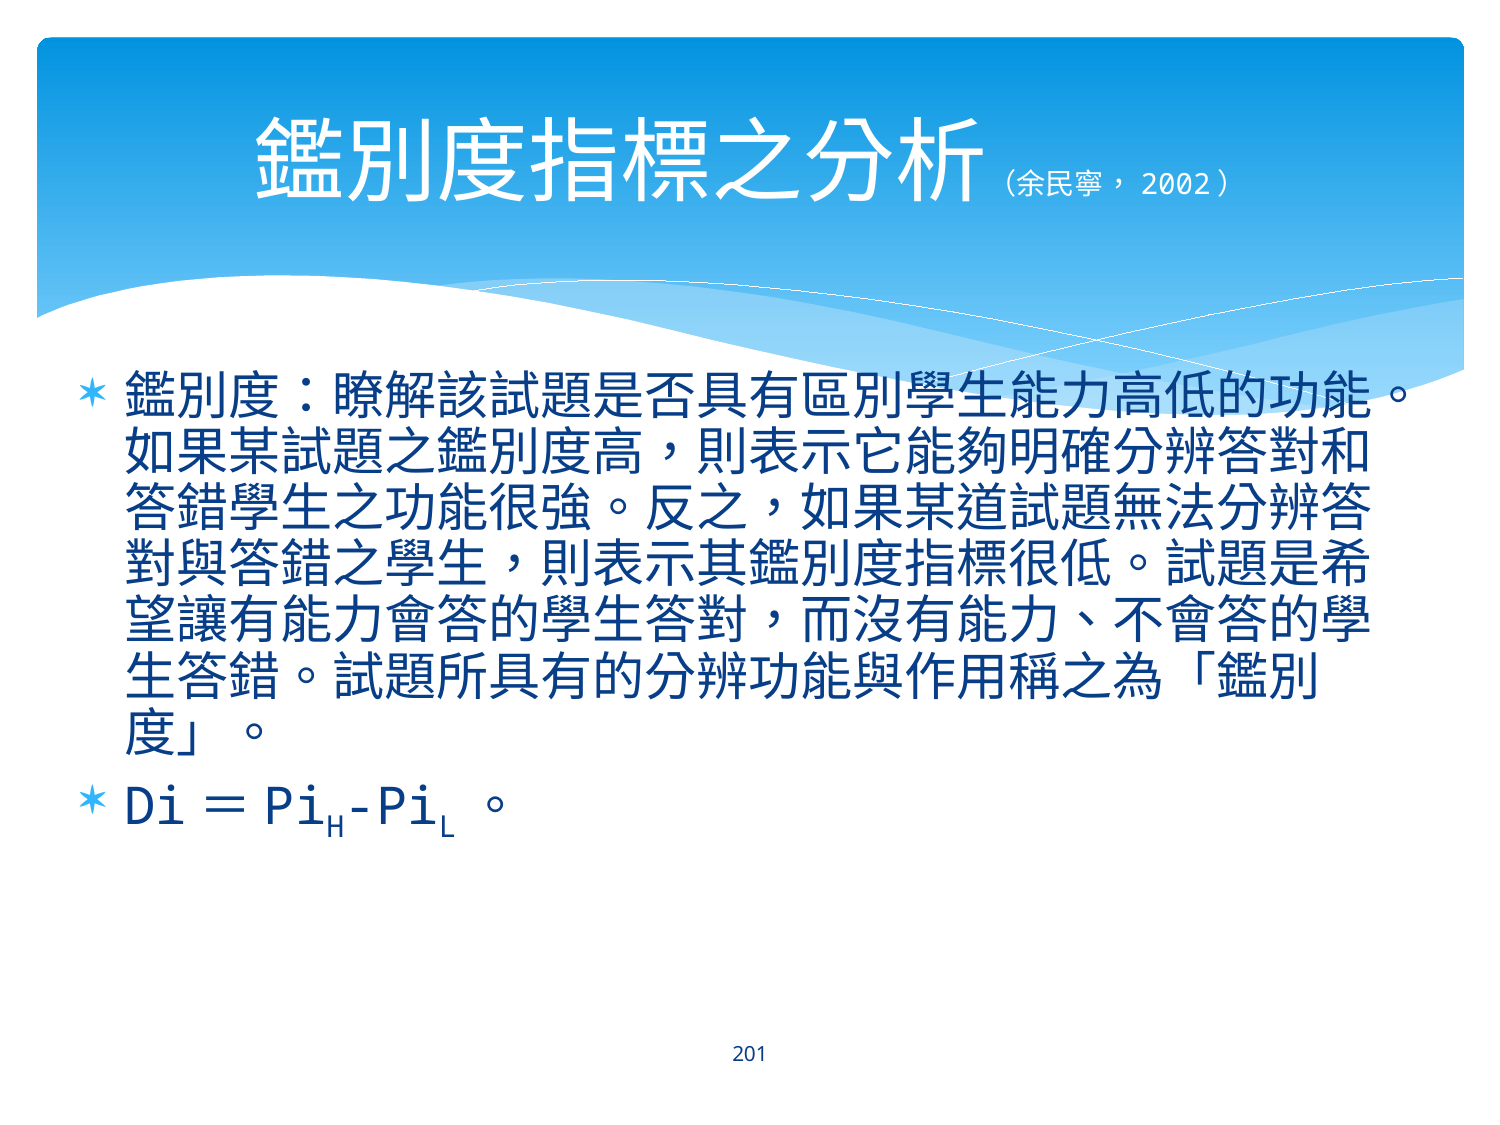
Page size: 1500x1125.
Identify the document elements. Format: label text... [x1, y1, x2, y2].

list 鑑別度：瞭解該試題是否具有區別學生能力高低的功能。如果某試題之鑑別度高，則表示它能夠明確分辨答對和答錯學生之功能很強。反之，如果某道試題無法分辨答對與答錯之學生，則表示其鑑別度指標很低。試題是希望讓有能力會答的學生答對，而沒有能力、不會答的學生答錯。試題所具有的分辨功能與作用稱之為「鑑別度」。 Di＝PiH-PiL。 [64, 361, 1416, 1052]
slide_number 201 [654, 1025, 846, 1086]
title 鑑別度指標之分析（余民寧，2002） [74, 55, 1426, 262]
